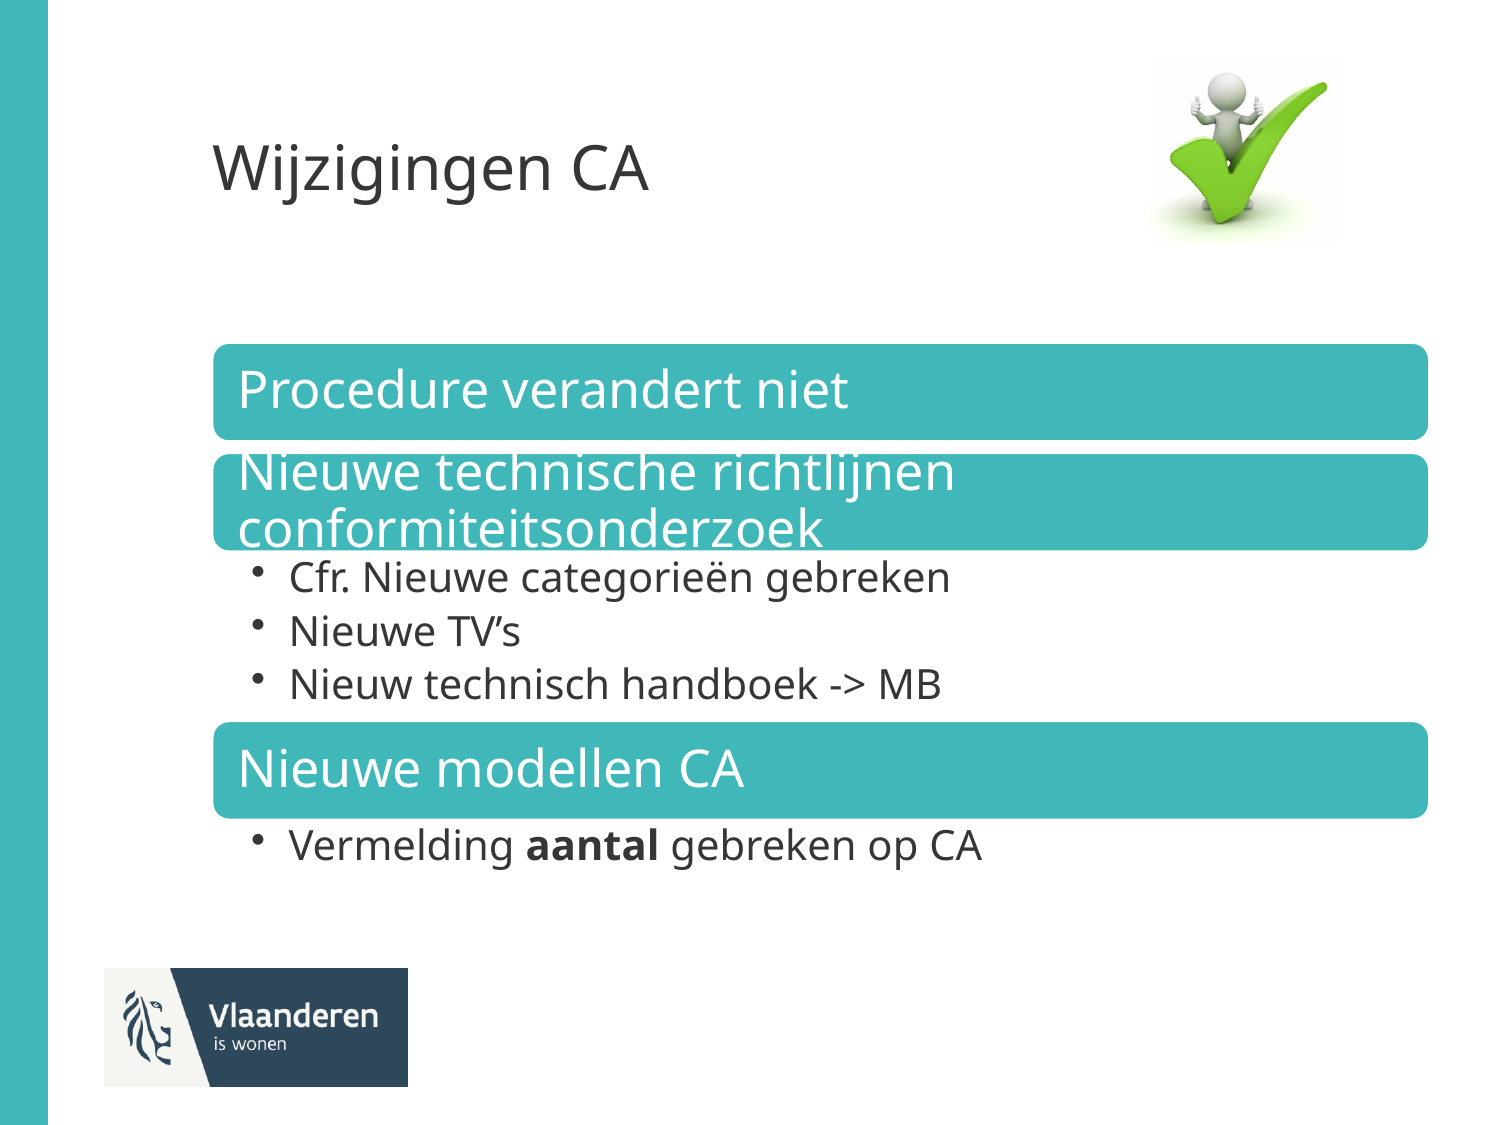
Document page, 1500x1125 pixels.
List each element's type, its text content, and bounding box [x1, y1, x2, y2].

title Wijzigingen CA [212, 124, 1430, 308]
picture [1150, 55, 1339, 244]
picture [104, 968, 408, 1087]
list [212, 313, 1430, 917]
